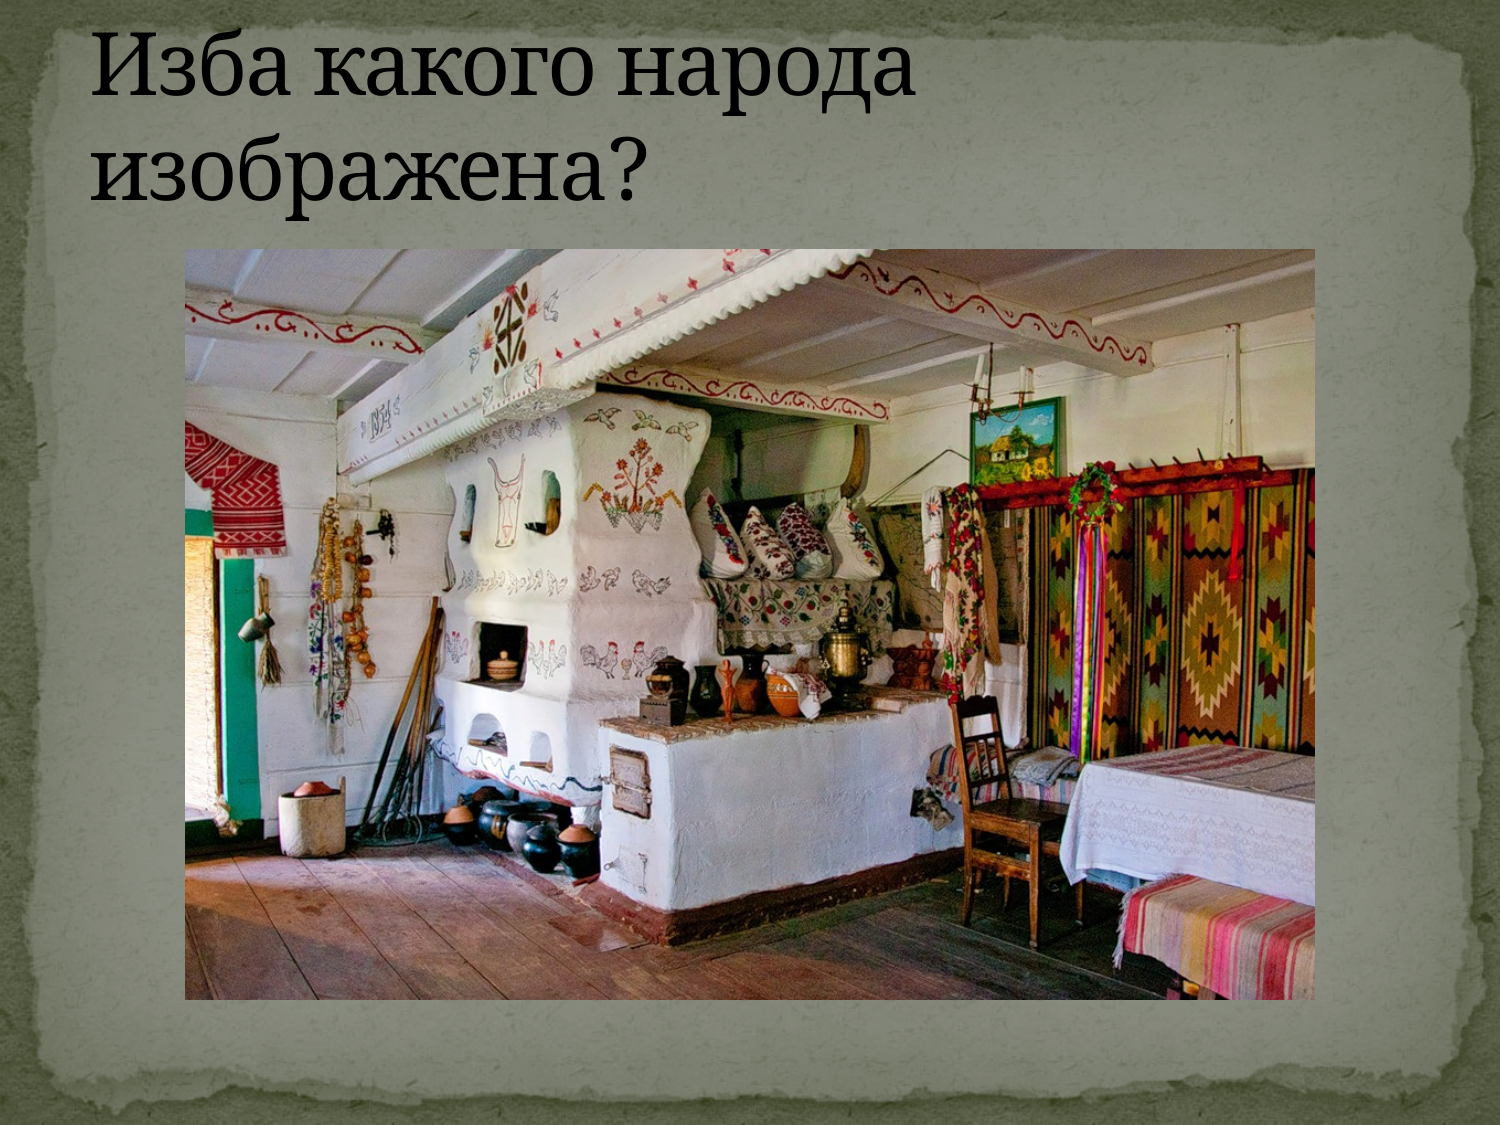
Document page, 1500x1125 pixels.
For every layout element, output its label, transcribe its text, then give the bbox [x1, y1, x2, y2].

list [188, 252, 1313, 998]
title Изба какого народа изображена? [74, 24, 1425, 225]
